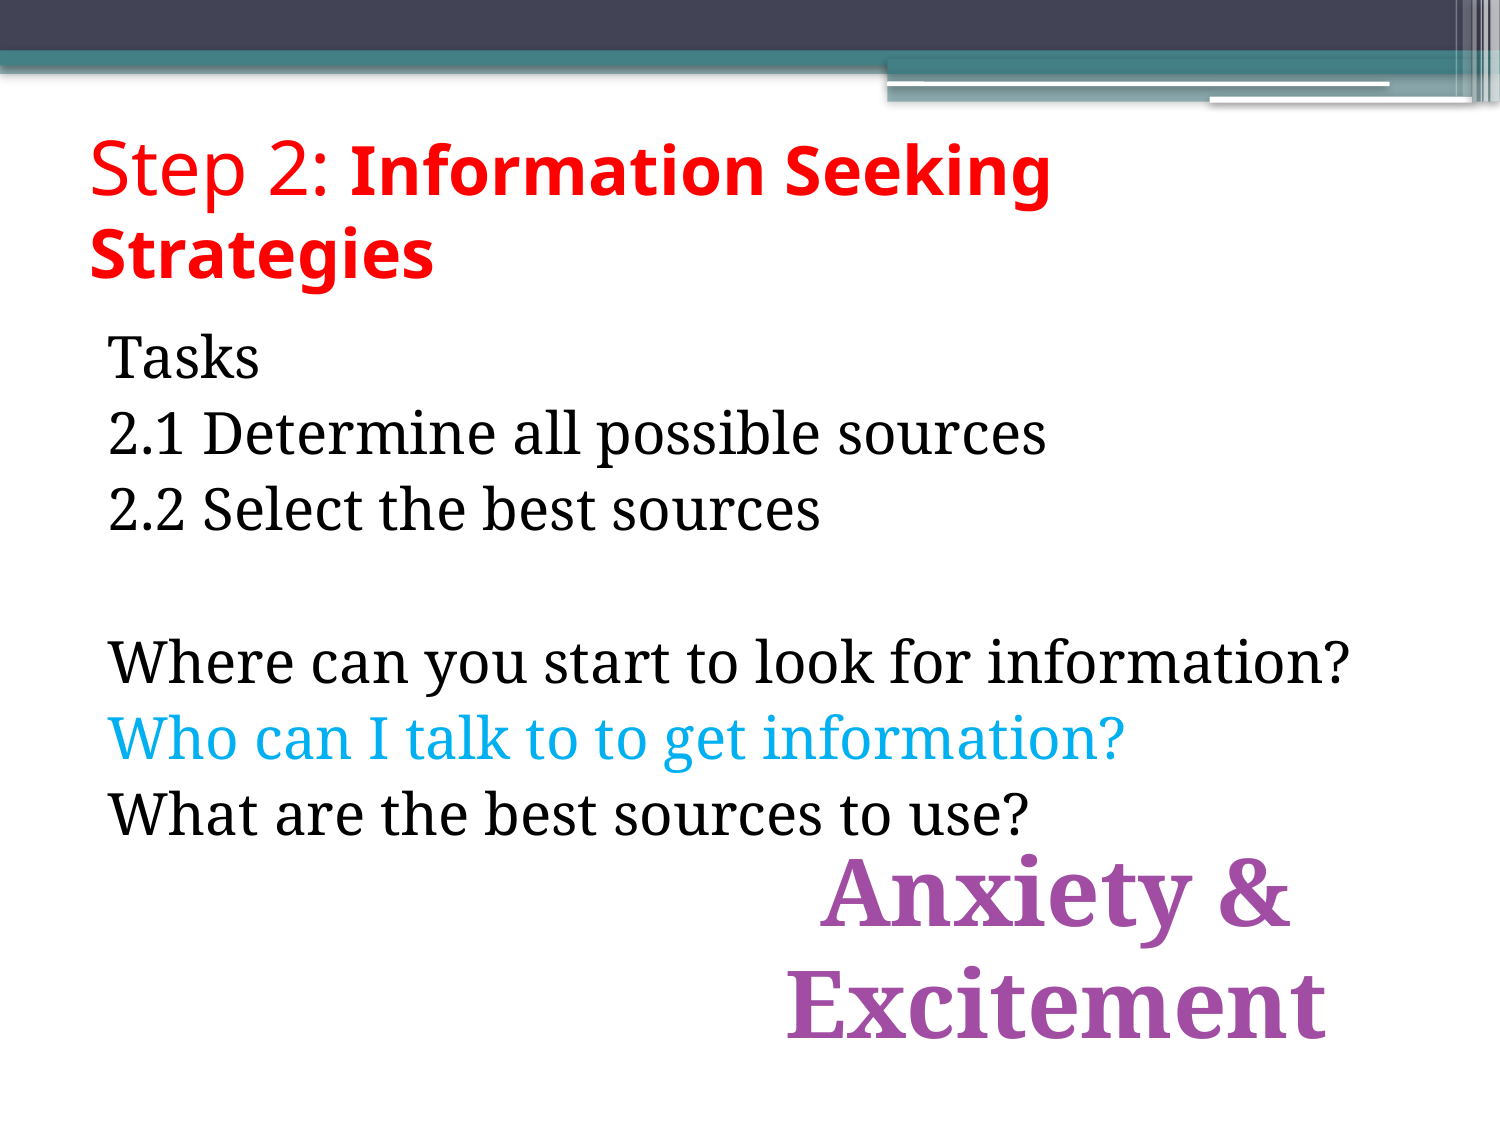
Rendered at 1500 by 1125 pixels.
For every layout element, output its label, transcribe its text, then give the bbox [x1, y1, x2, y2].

list Tasks 2.1 Determine all possible sources 2.2 Select the best sources Where can you start to look for information? Who can I talk to to get information? What are the best sources to use? [75, 312, 1425, 1079]
text_box Anxiety & Excitement [699, 824, 1413, 1065]
title Step 2: Information Seeking Strategies [75, 112, 1425, 300]
